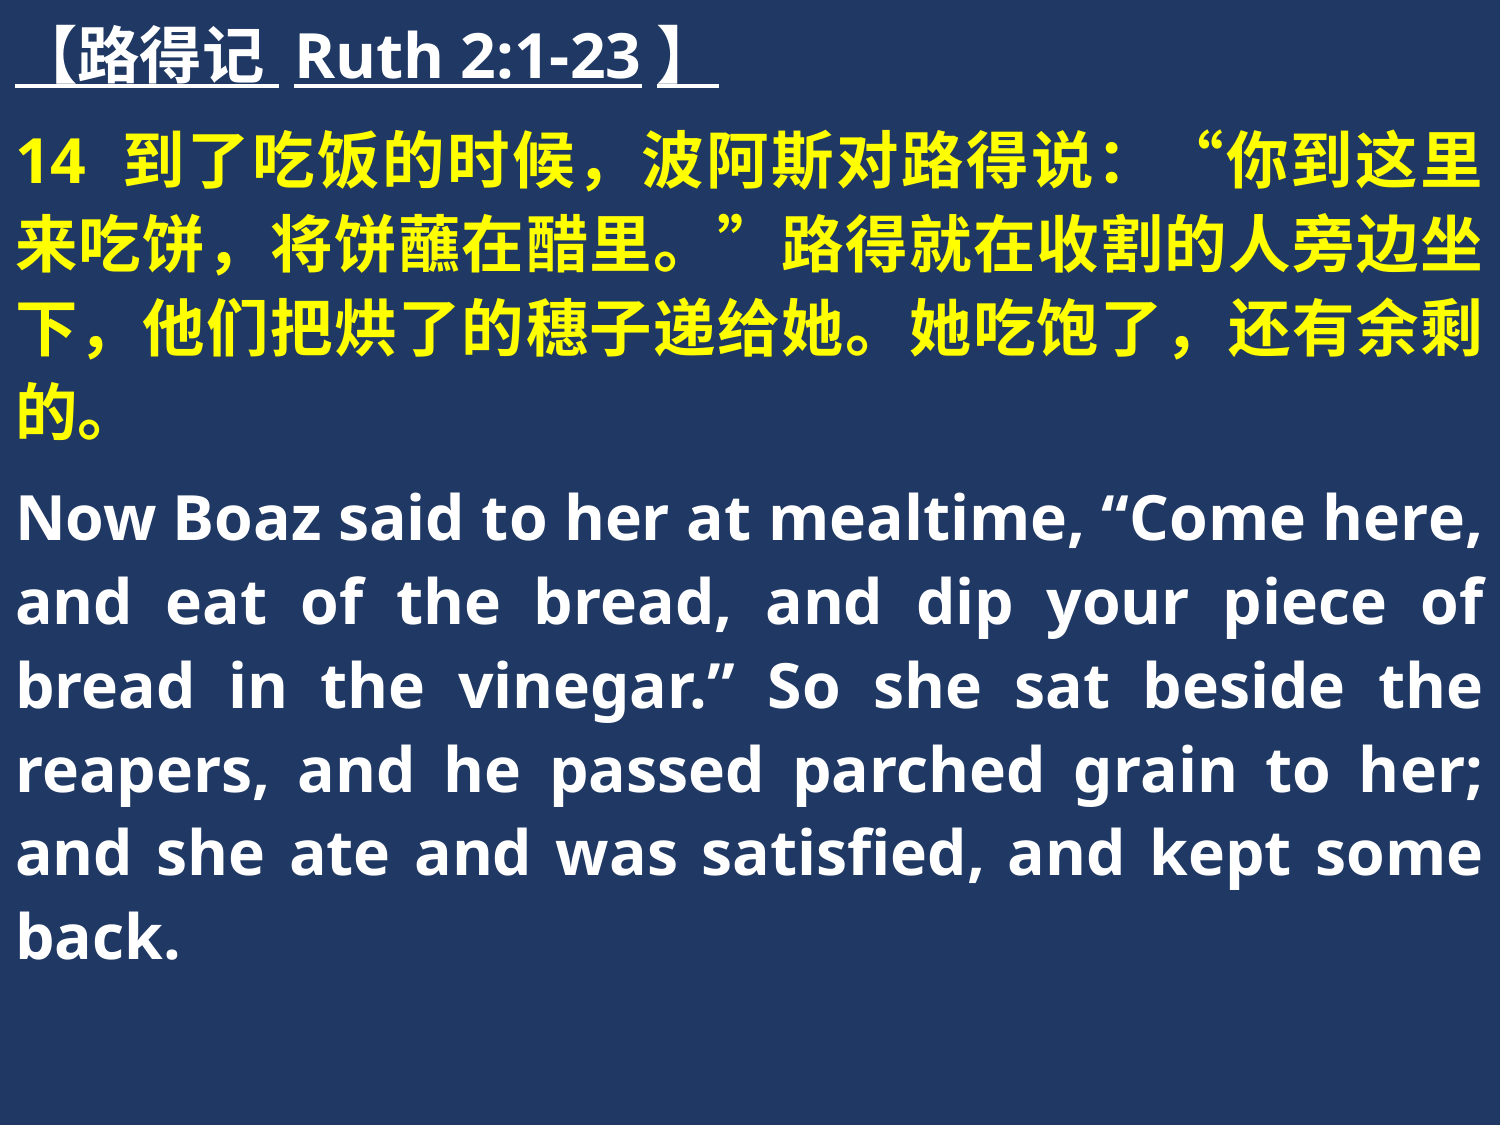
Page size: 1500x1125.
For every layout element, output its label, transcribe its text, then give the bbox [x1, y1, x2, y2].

list 【路得记 Ruth 2:1-23】 14 到了吃饭的时候，波阿斯对路得说：“你到这里来吃饼，将饼蘸在醋里。”路得就在收割的人旁边坐下，他们把烘了的穗子递给她。她吃饱了，还有余剩的。 Now Boaz said to her at mealtime, “Come here, and eat of the bread, and dip your piece of bread in the vinegar.” So she sat beside the reapers, and he passed parched grain to her; and she ate and was satisfied, and kept some back. [0, 0, 1500, 1125]
